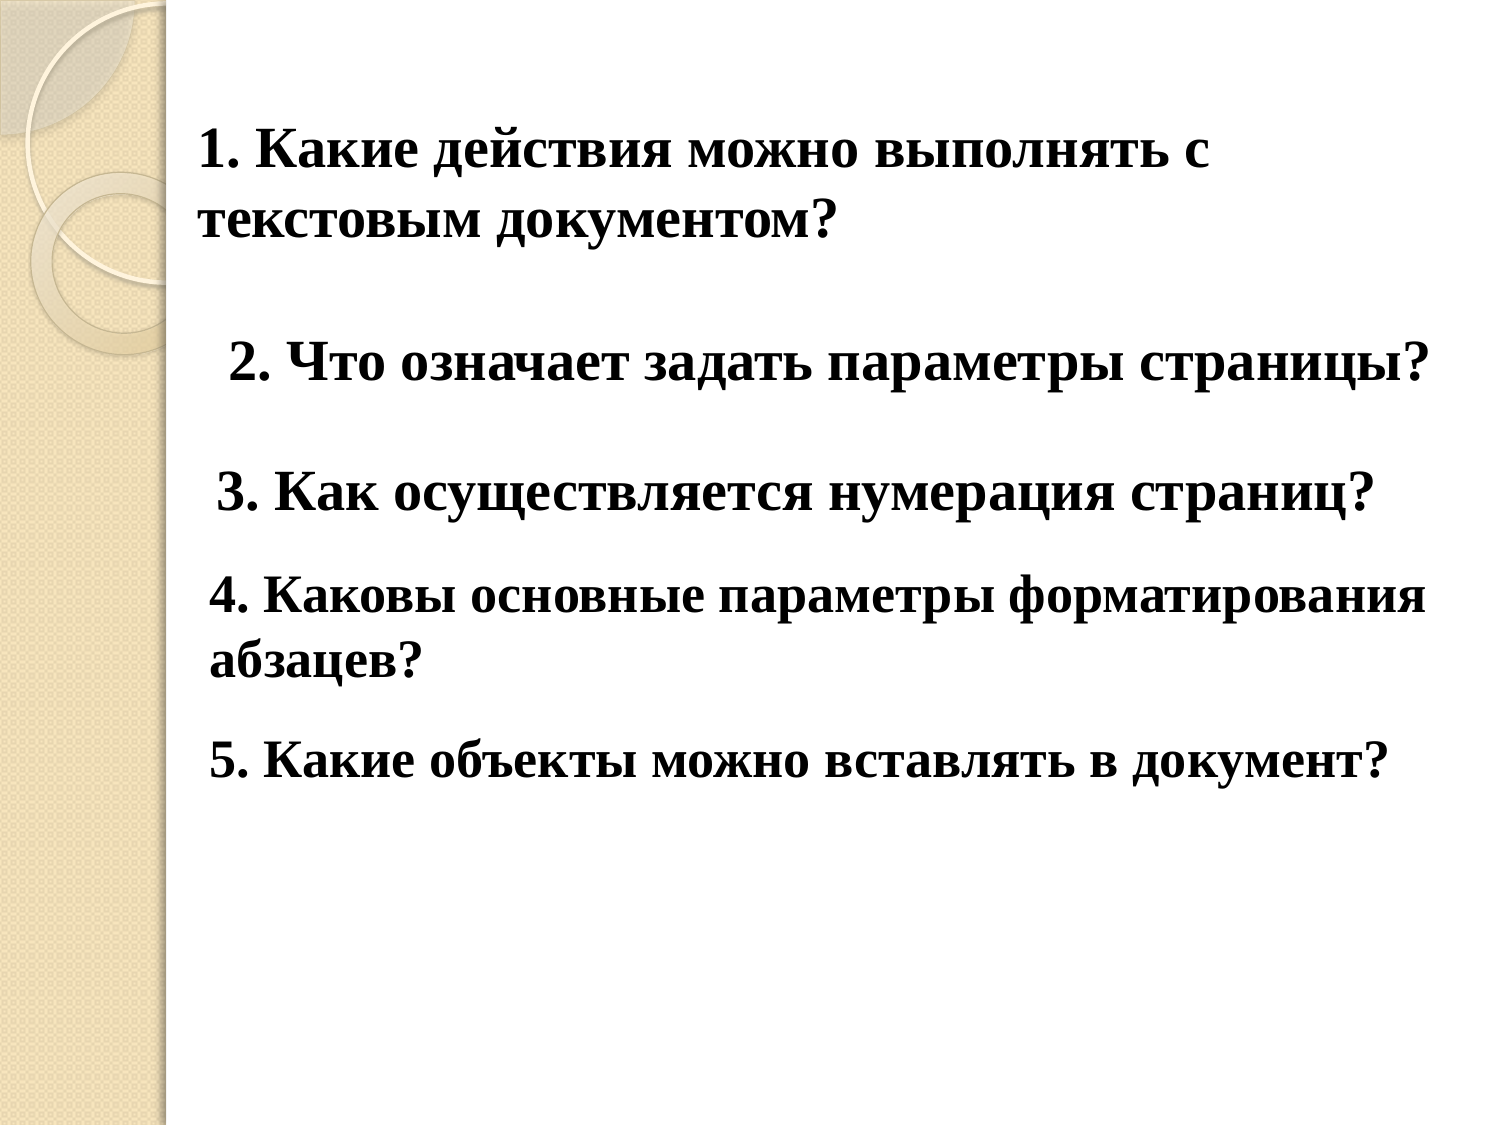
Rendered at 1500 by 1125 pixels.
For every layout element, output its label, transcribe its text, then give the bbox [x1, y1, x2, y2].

text_box 3. Как осуществляется нумерация страниц? [201, 444, 1407, 530]
text_box 2. Что означает задать параметры страницы? [213, 314, 1462, 400]
text_box 4. Каковы основные параметры форматирования абзацев? [194, 550, 1500, 696]
text_box 1. Какие действия можно выполнять с текстовым документом? [182, 101, 1412, 257]
text_box 5. Какие объекты можно вставлять в документ? [194, 715, 1477, 796]
